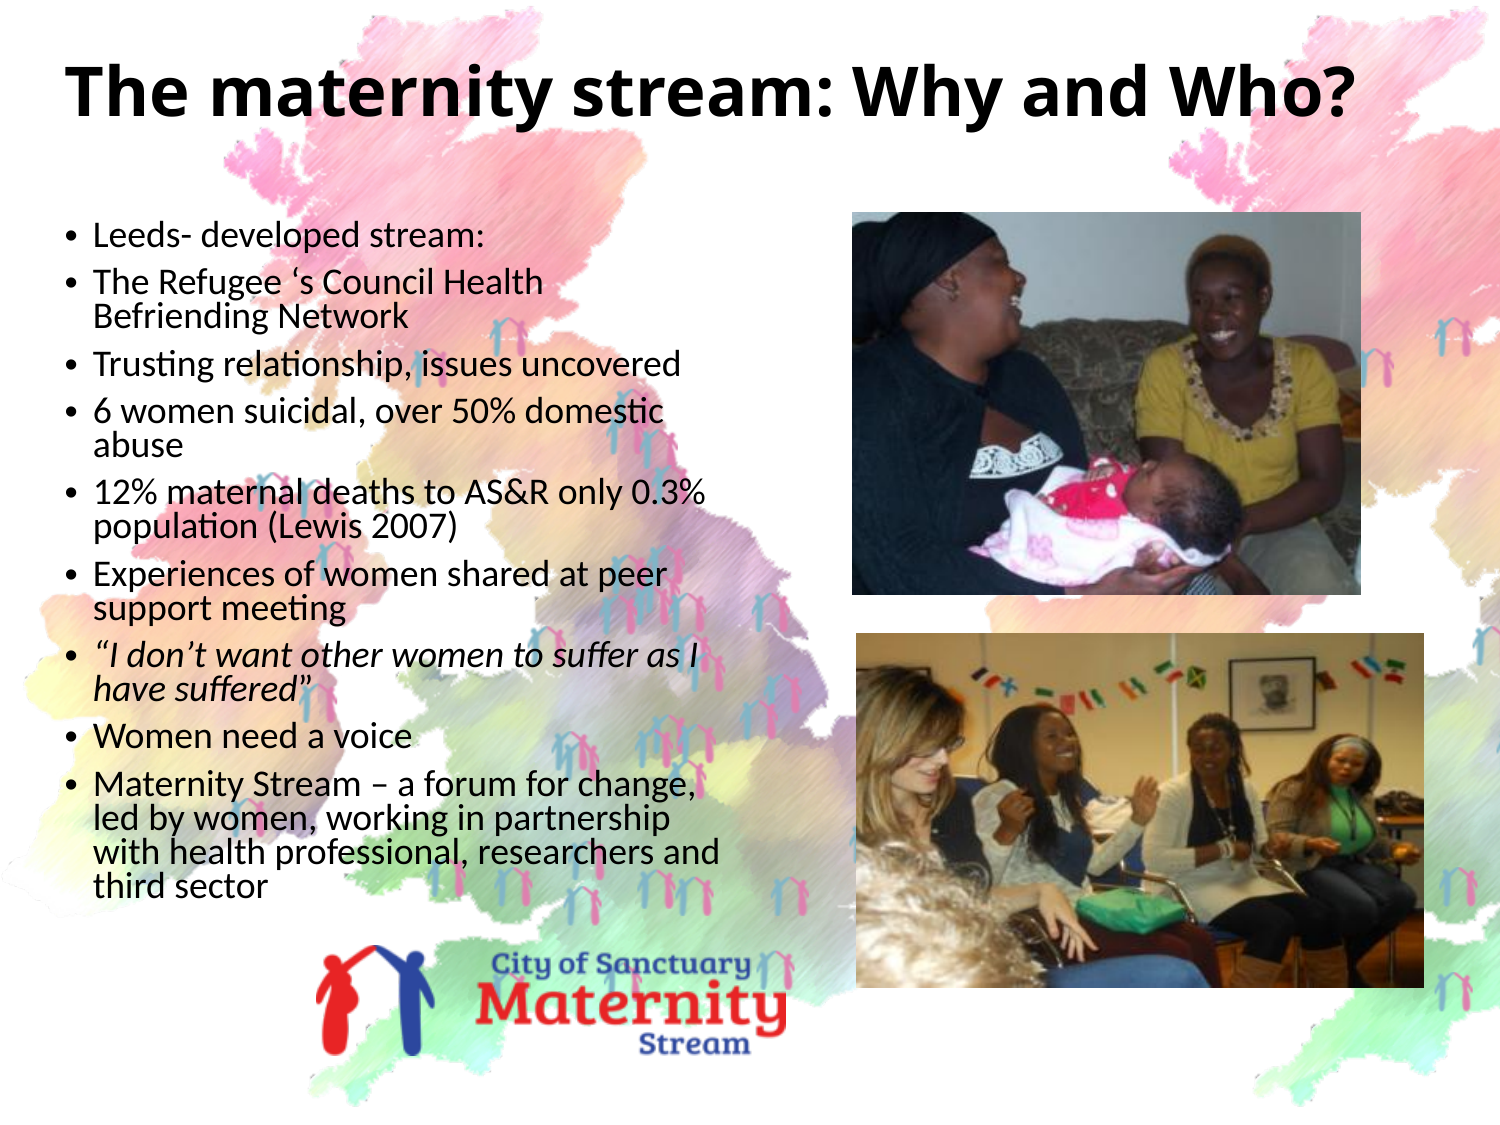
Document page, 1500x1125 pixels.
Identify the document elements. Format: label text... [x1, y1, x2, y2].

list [852, 212, 1361, 595]
title The maternity stream: Why and Who? [49, 29, 1451, 154]
picture [316, 945, 786, 1056]
list Leeds- developed stream: The Refugee ‘s Council Health Befriending Network Trusting relationship, issues uncovered 6 women suicidal, over 50% domestic abuse 12% maternal deaths to AS&R only 0.3% population (Lewis 2007) Experiences of women shared at peer support meeting “I don’t want other women to suffer as I have suffered” Women need a voice Maternity Stream – a forum for change, led by women, working in partnership with health professional, researchers and third sector [49, 213, 738, 917]
picture [856, 633, 1424, 988]
